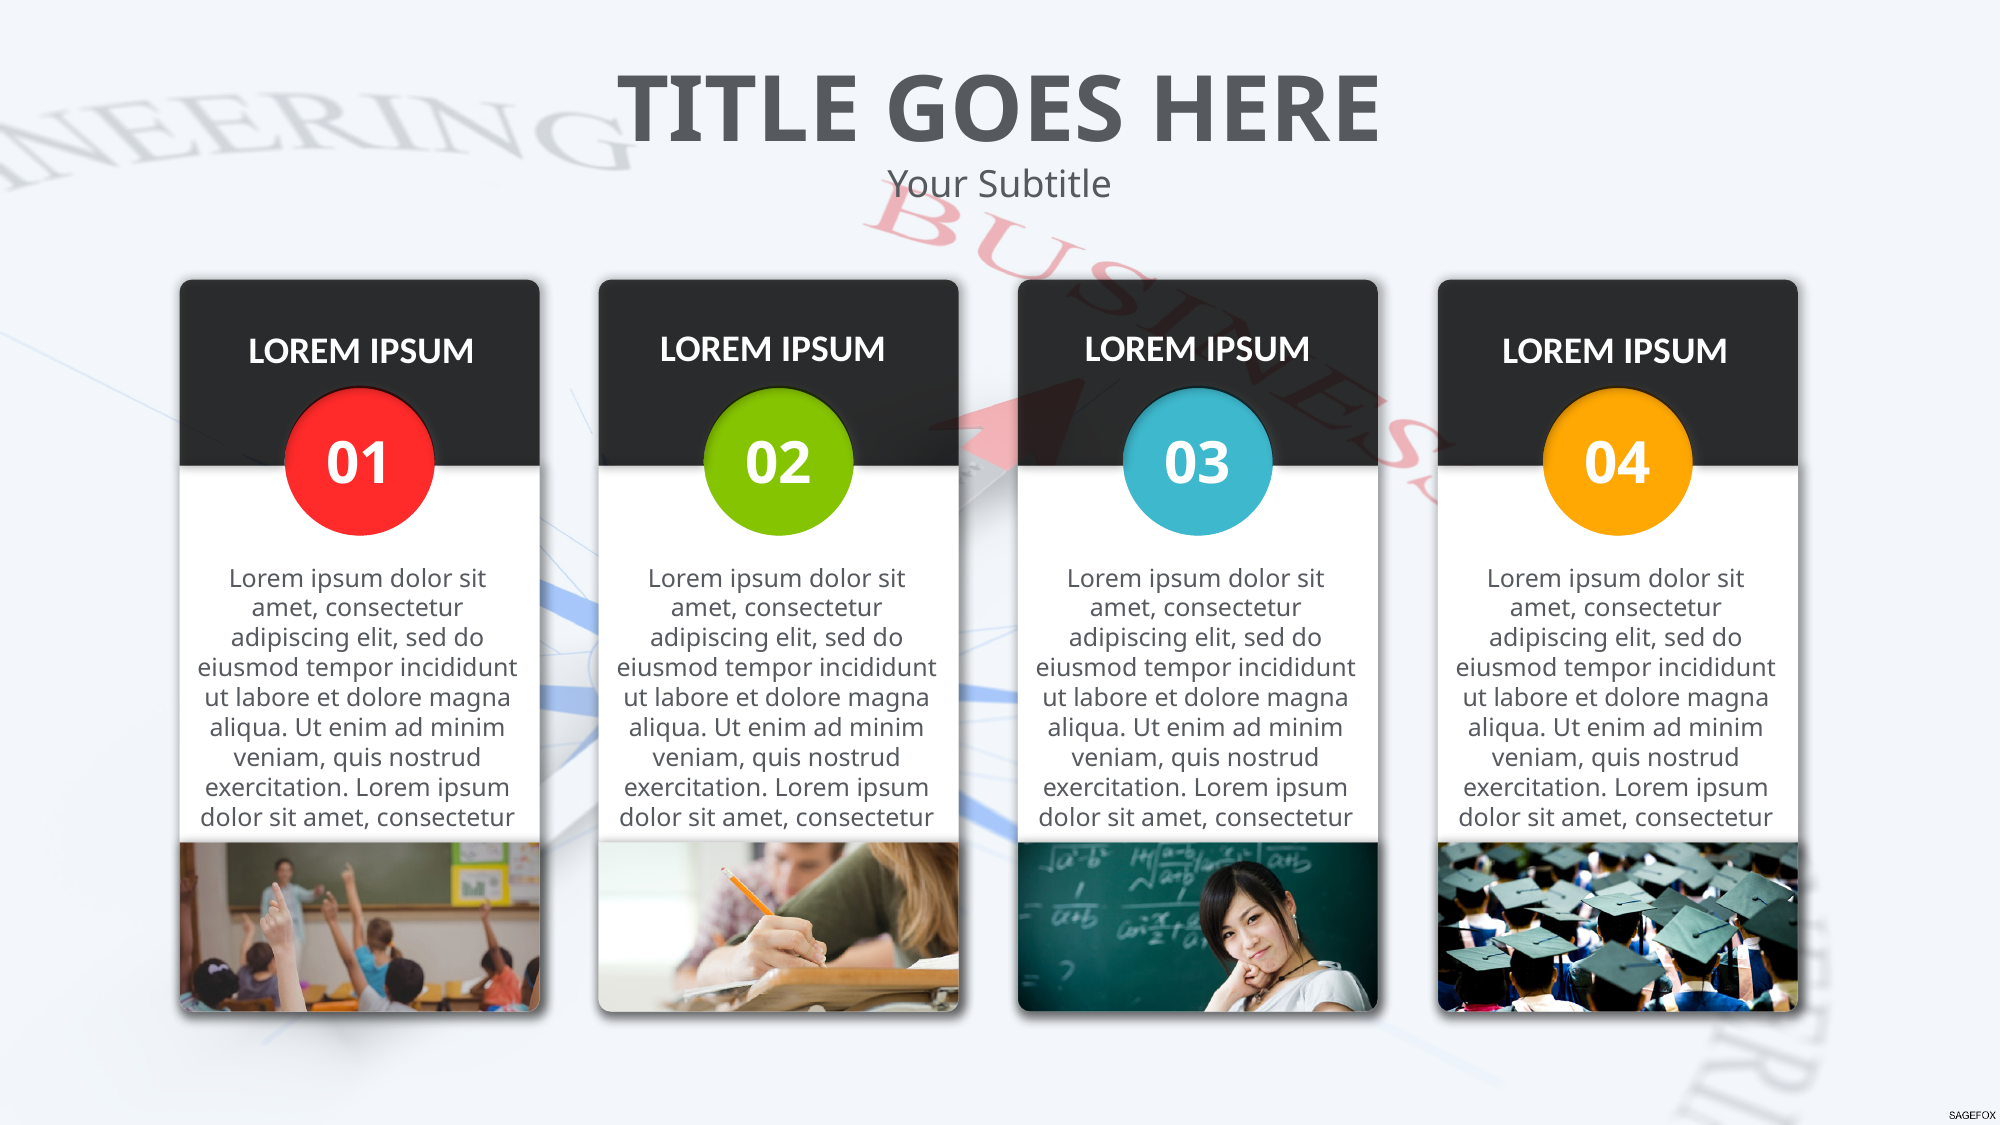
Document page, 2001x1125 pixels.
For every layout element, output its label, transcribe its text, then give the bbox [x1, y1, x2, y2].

text_box TITLE GOES HERE Your Subtitle [548, 42, 1452, 212]
text_box [178, 841, 541, 1013]
text_box [597, 470, 960, 834]
text_box [1436, 841, 1799, 1013]
text_box Lorem ipsum dolor sit amet, consectetur adipiscing elit, sed do eiusmod tempor incididunt ut labore et dolore magna aliqua. Ut enim ad minim veniam, quis nostrud exercitation. Lorem ipsum dolor sit amet, consectetur [597, 554, 957, 839]
picture [1925, 0, 2001, 1125]
text_box 03 [1123, 466, 1274, 537]
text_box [1017, 279, 1378, 466]
text_box [178, 470, 541, 834]
text_box 01 [285, 466, 436, 537]
text_box Lorem ipsum dolor sit amet, consectetur adipiscing elit, sed do eiusmod tempor incididunt ut labore et dolore magna aliqua. Ut enim ad minim veniam, quis nostrud exercitation. Lorem ipsum dolor sit amet, consectetur [1016, 554, 1376, 839]
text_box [1435, 279, 1798, 466]
text_box 04 [1543, 466, 1694, 537]
text_box Lorem ipsum dolor sit amet, consectetur adipiscing elit, sed do eiusmod tempor incididunt ut labore et dolore magna aliqua. Ut enim ad minim veniam, quis nostrud exercitation. Lorem ipsum dolor sit amet, consectetur [178, 554, 538, 839]
text_box [597, 841, 960, 1013]
text_box [1436, 470, 1799, 834]
text_box [1016, 841, 1379, 1013]
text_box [179, 279, 542, 466]
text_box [593, 279, 959, 466]
text_box [1016, 469, 1379, 834]
text_box 02 [704, 466, 855, 537]
text_box Lorem ipsum dolor sit amet, consectetur adipiscing elit, sed do eiusmod tempor incididunt ut labore et dolore magna aliqua. Ut enim ad minim veniam, quis nostrud exercitation. Lorem ipsum dolor sit amet, consectetur [1436, 554, 1796, 839]
